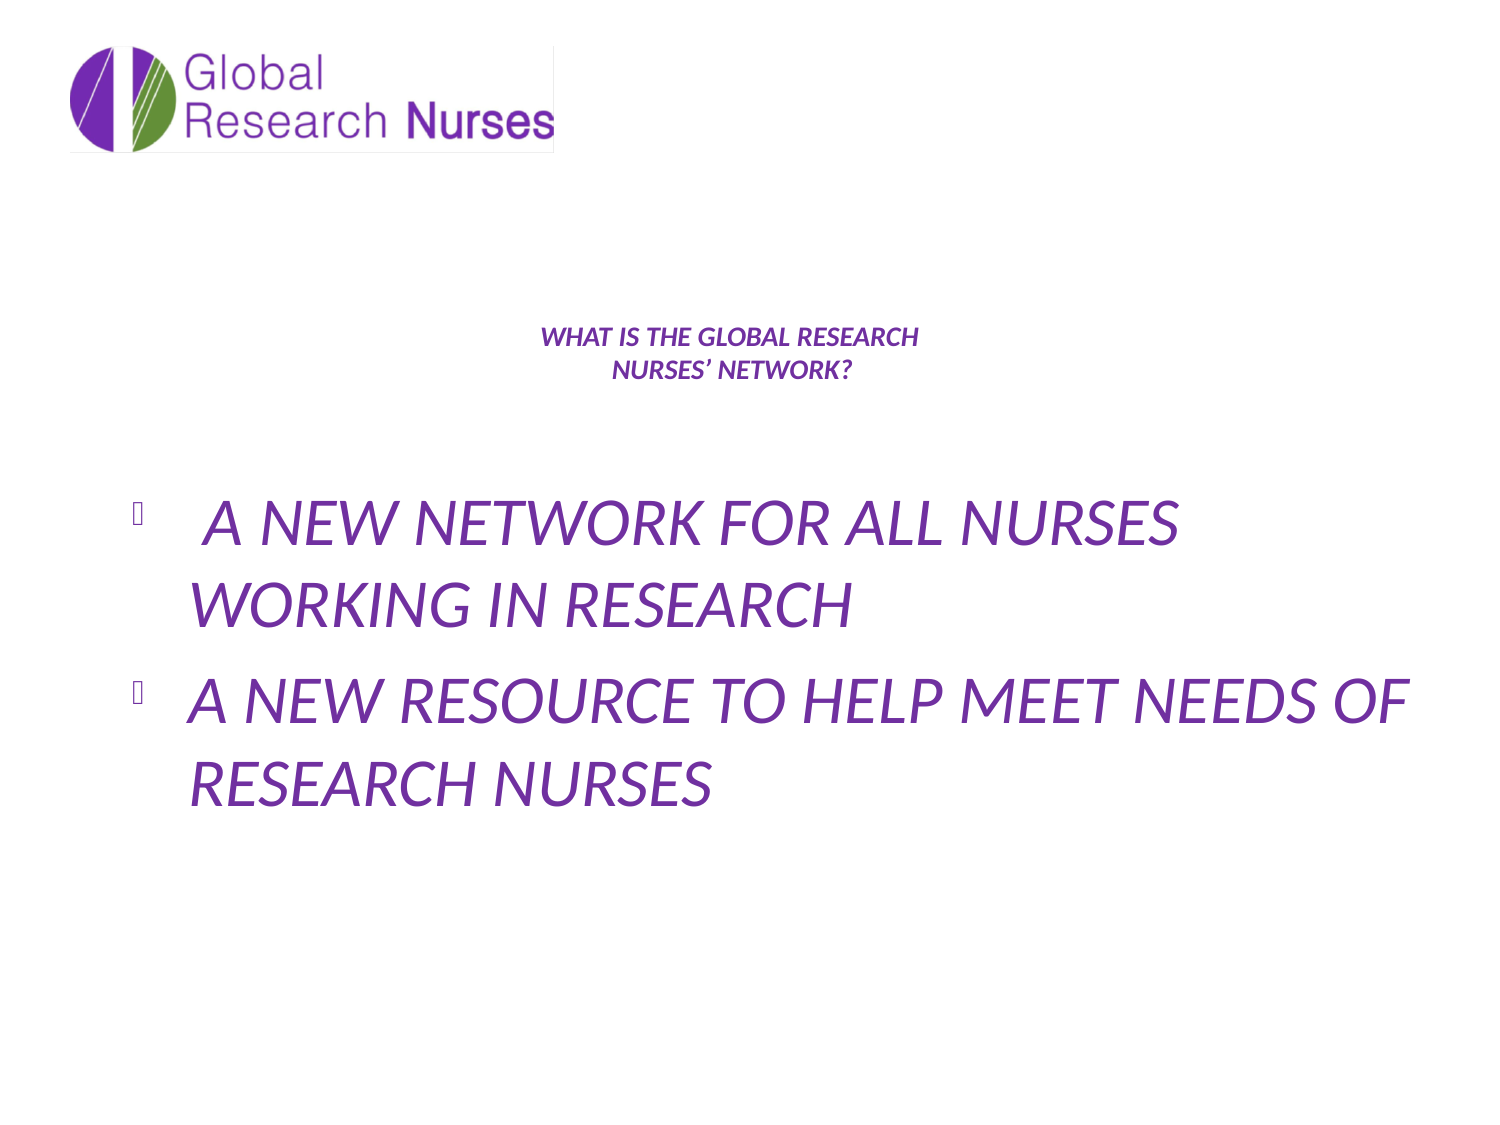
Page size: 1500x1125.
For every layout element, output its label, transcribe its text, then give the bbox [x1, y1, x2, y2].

picture [70, 46, 554, 153]
list A NEW NETWORK FOR ALL NURSES WORKING IN RESEARCH A NEW RESOURCE TO HELP MEET NEEDS OF RESEARCH NURSES [117, 468, 1465, 1005]
title WHAT IS THE GLOBAL RESEARCH NURSES’ NETWORK? [70, 234, 1395, 469]
